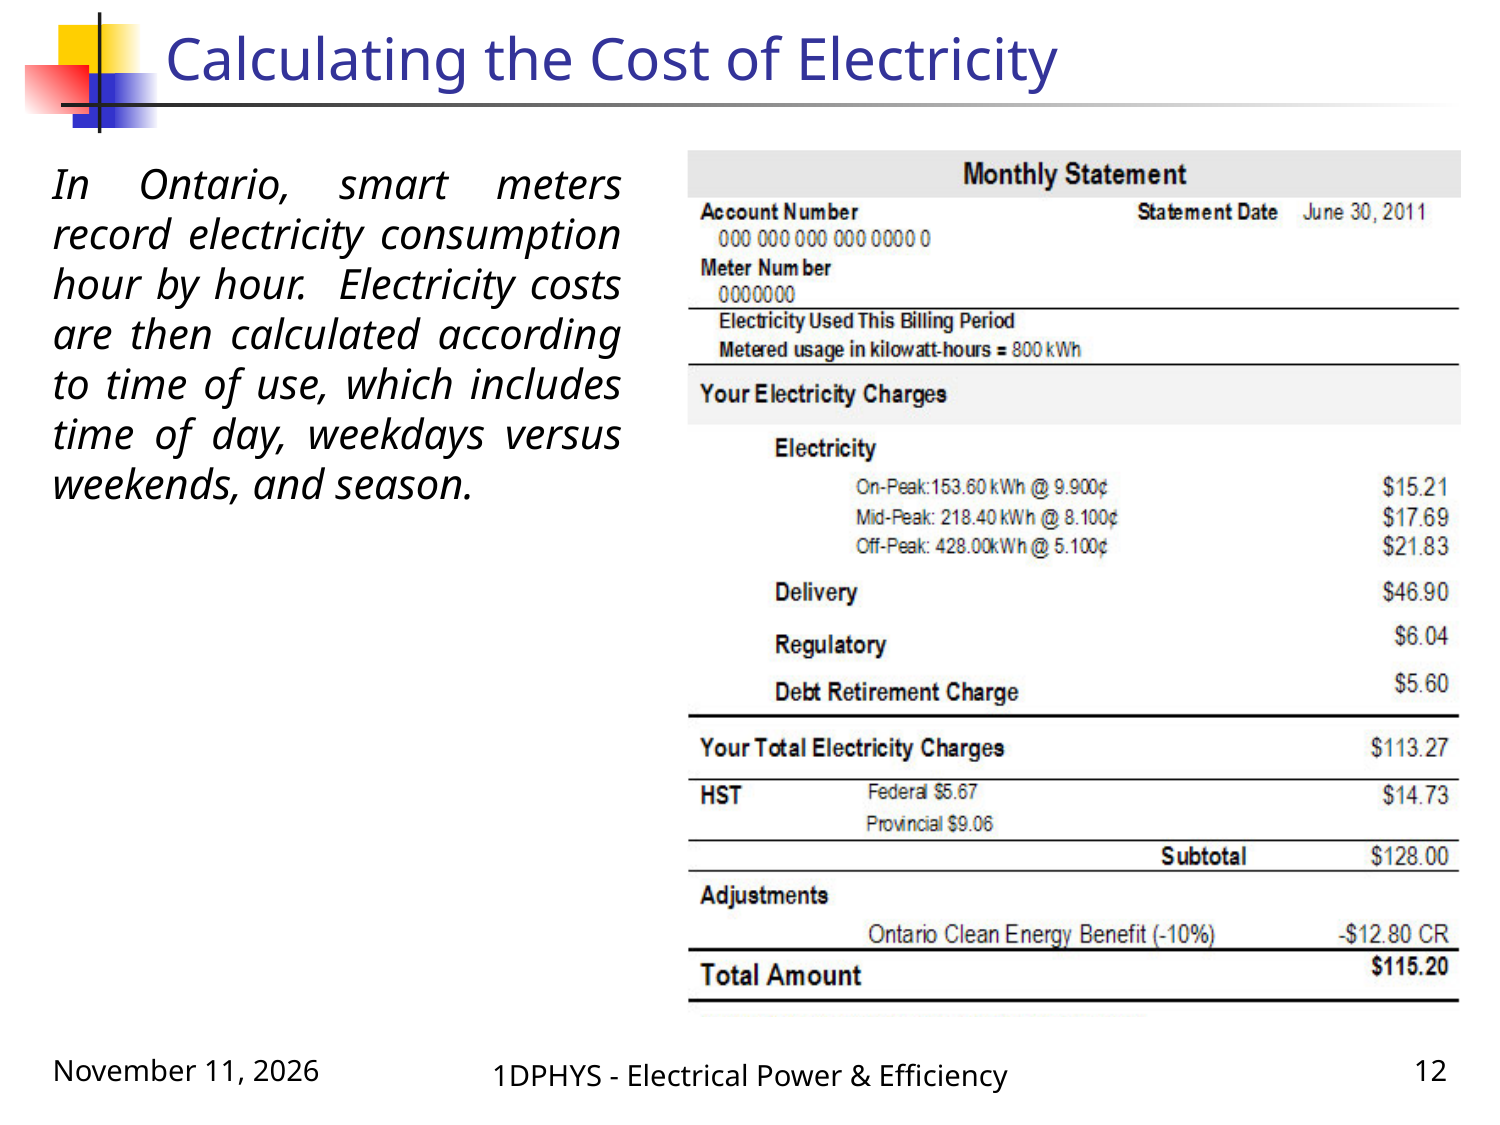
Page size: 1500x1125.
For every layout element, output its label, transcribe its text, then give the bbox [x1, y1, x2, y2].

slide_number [37, 1024, 351, 1101]
slide_number 11 [1149, 1024, 1463, 1101]
picture [685, 148, 1463, 1019]
list In Ontario, smart meters record electricity consumption hour by hour. Electricity costs are then calculated according to time of use, which includes time of day, weekdays versus weekends, and season. [37, 149, 638, 1001]
footer 1DPHYS - Electrical Power & Efficiency [387, 1024, 1113, 1101]
title Calculating the Cost of Electricity [149, 12, 1463, 101]
